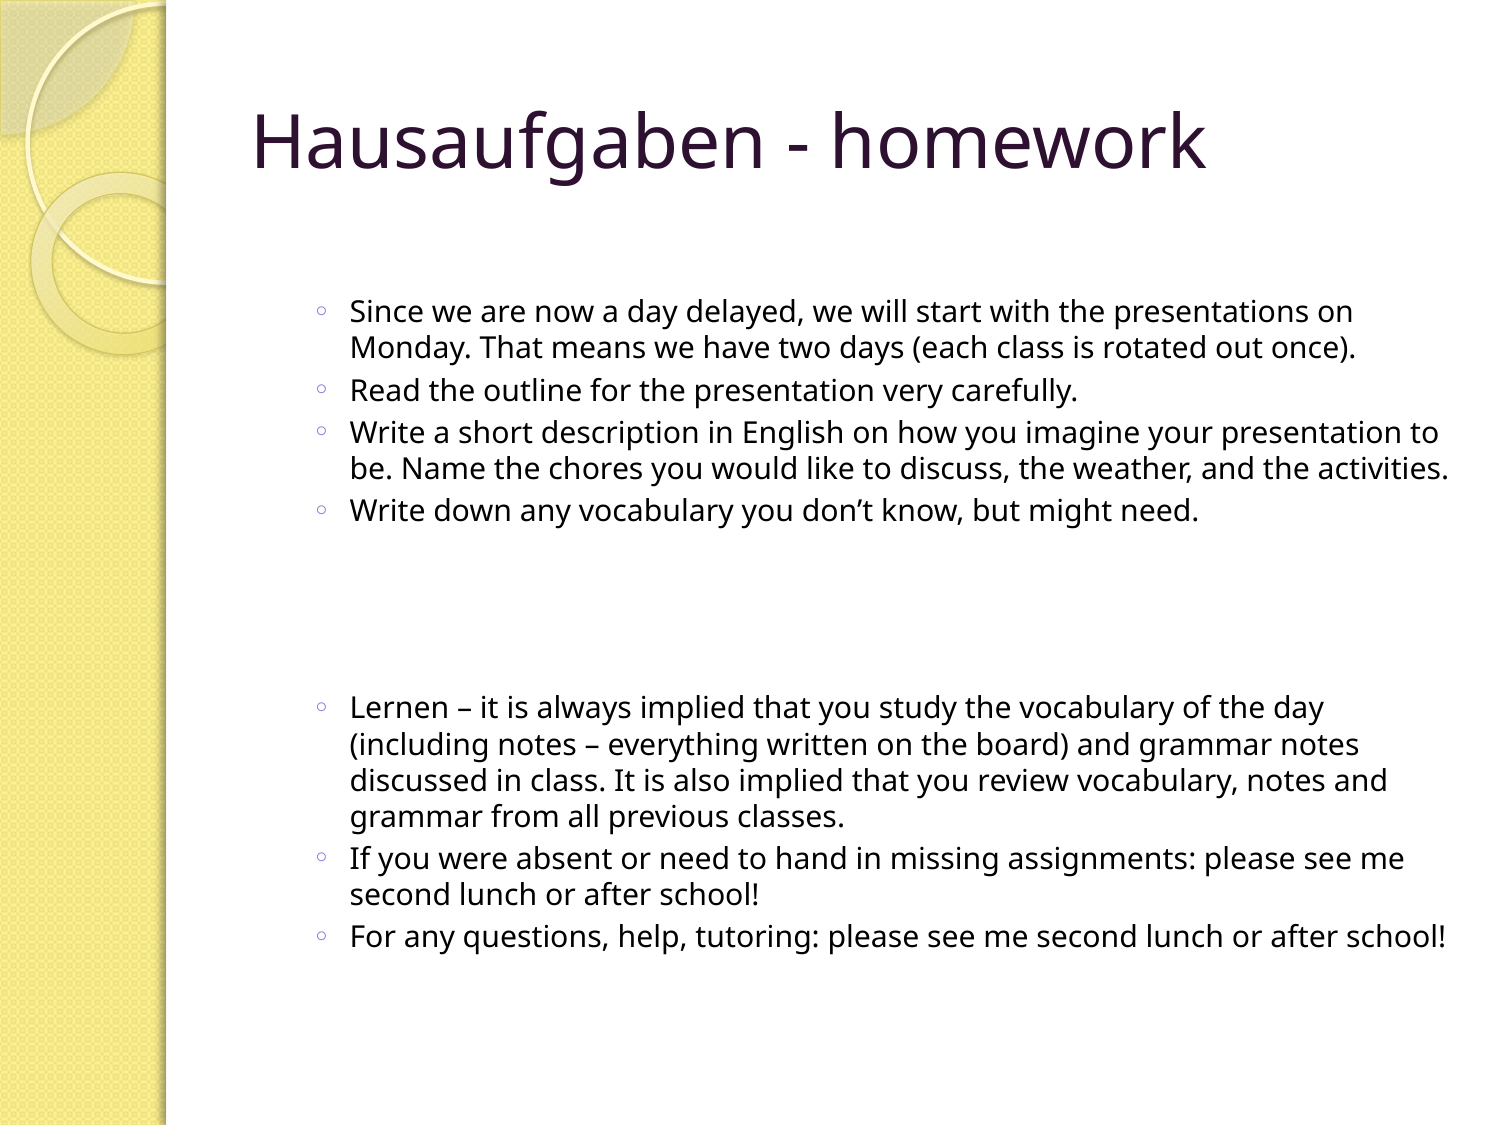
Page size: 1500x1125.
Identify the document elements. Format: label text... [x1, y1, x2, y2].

list Since we are now a day delayed, we will start with the presentations on Monday. That means we have two days (each class is rotated out once). Read the outline for the presentation very carefully. Write a short description in English on how you imagine your presentation to be. Name the chores you would like to discuss, the weather, and the activities. Write down any vocabulary you don’t know, but might need. Lernen – it is always implied that you study the vocabulary of the day (including notes – everything written on the board) and grammar notes discussed in class. It is also implied that you review vocabulary, notes and grammar from all previous classes. If you were absent or need to hand in missing assignments: please see me second lunch or after school! For any questions, help, tutoring: please see me second lunch or after school! [235, 237, 1466, 1025]
title Hausaufgaben - homework [235, 45, 1466, 233]
